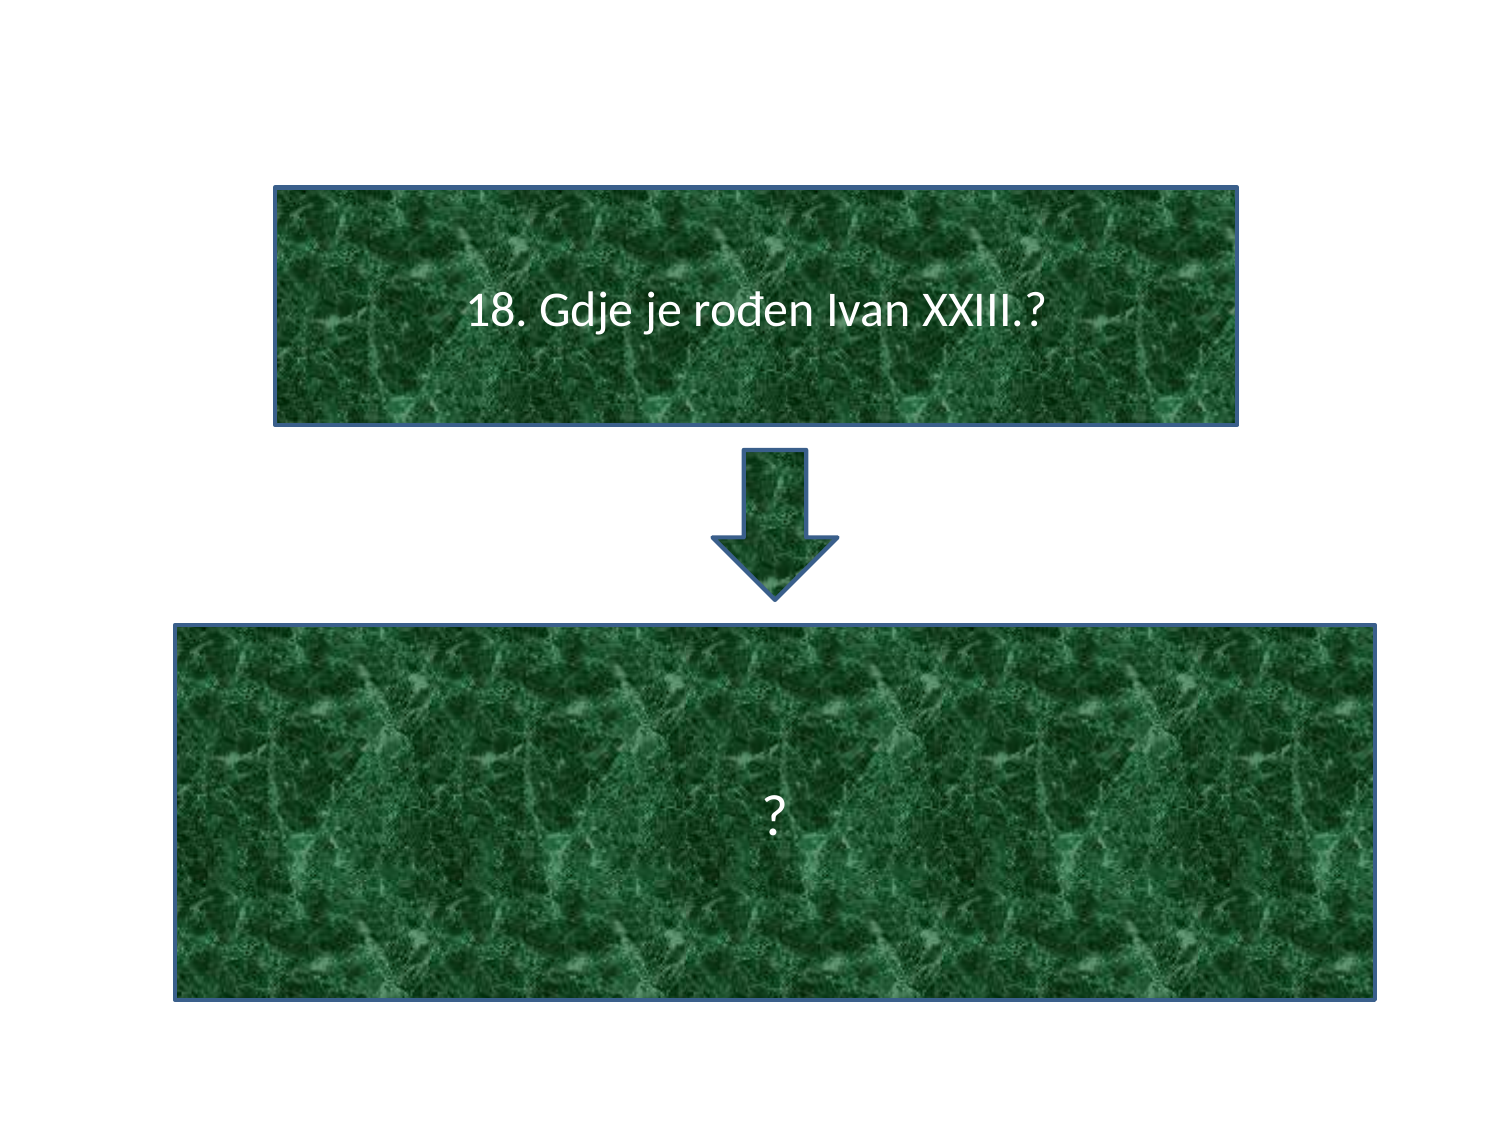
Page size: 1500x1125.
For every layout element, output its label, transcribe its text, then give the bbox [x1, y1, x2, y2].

text_box [710, 447, 840, 603]
text_box 18. Gdje je rođen Ivan XXIII.? [273, 185, 1239, 427]
text_box ? [173, 623, 1377, 1002]
